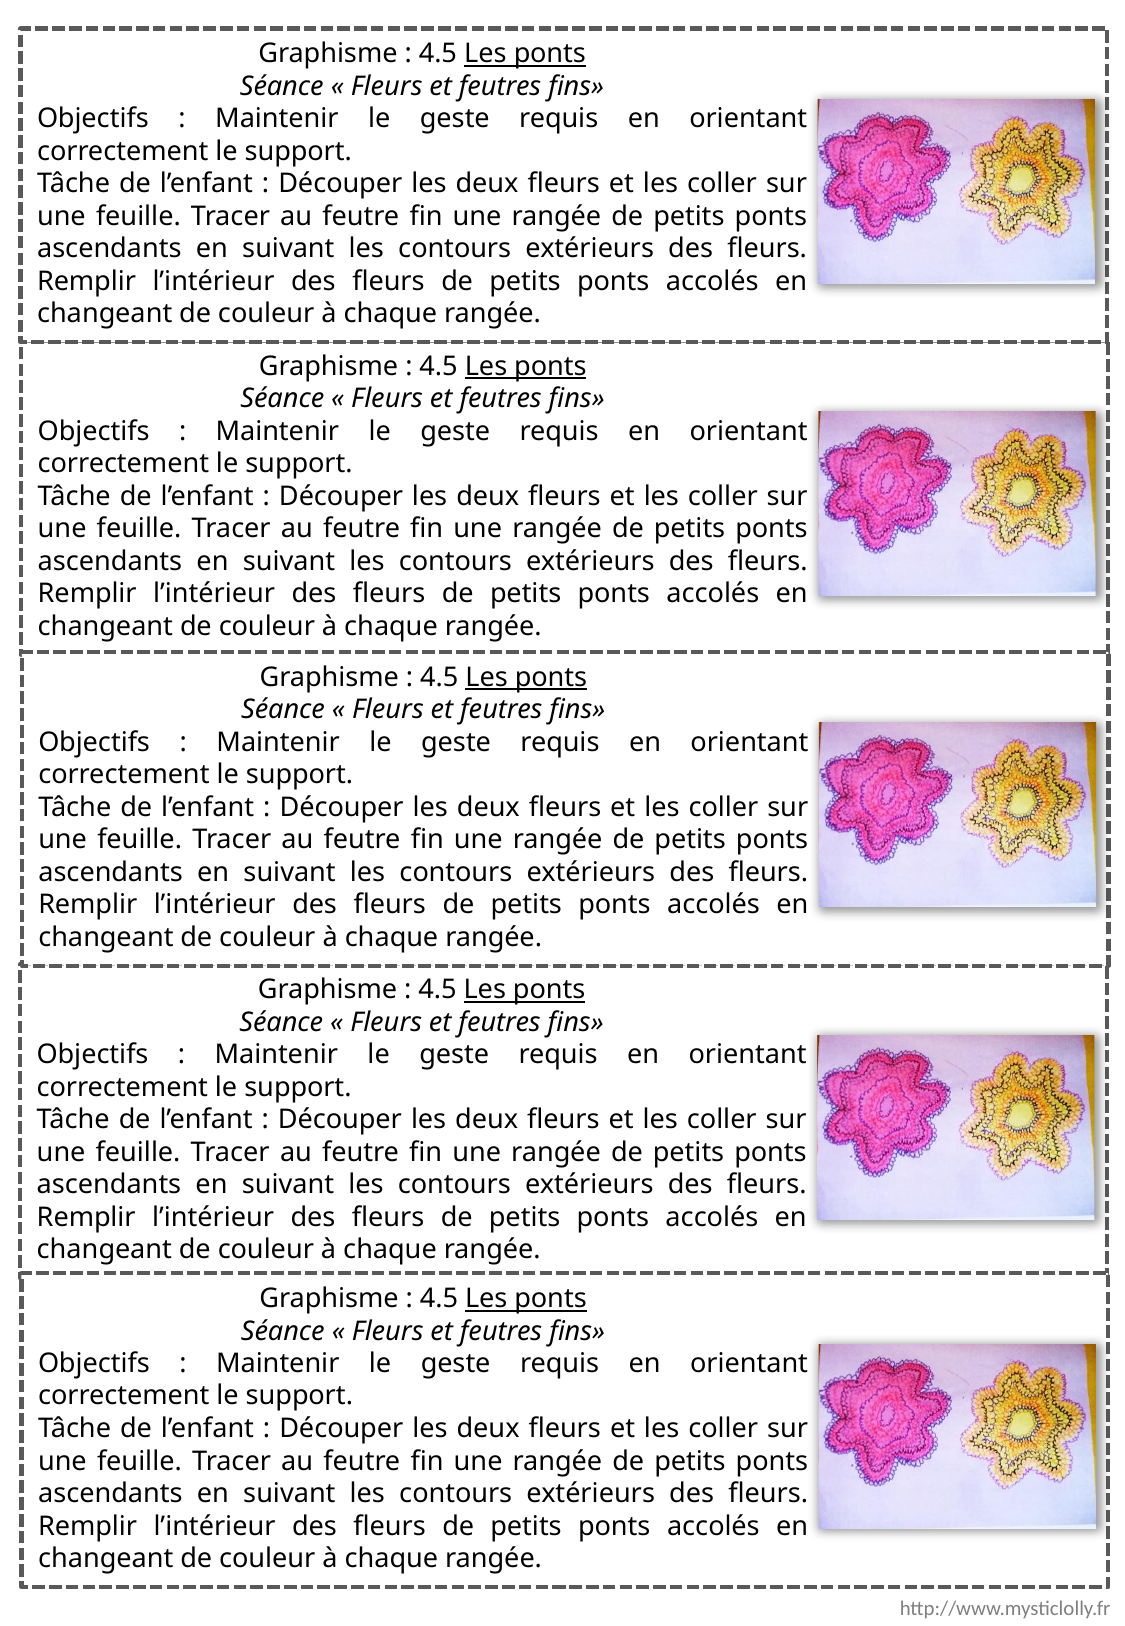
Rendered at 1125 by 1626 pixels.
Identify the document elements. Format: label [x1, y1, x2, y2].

text_box [19, 972, 1107, 1273]
text_box [21, 1272, 1109, 1588]
text_box [20, 349, 1109, 651]
text_box [21, 651, 1109, 966]
text_box [20, 28, 1108, 343]
